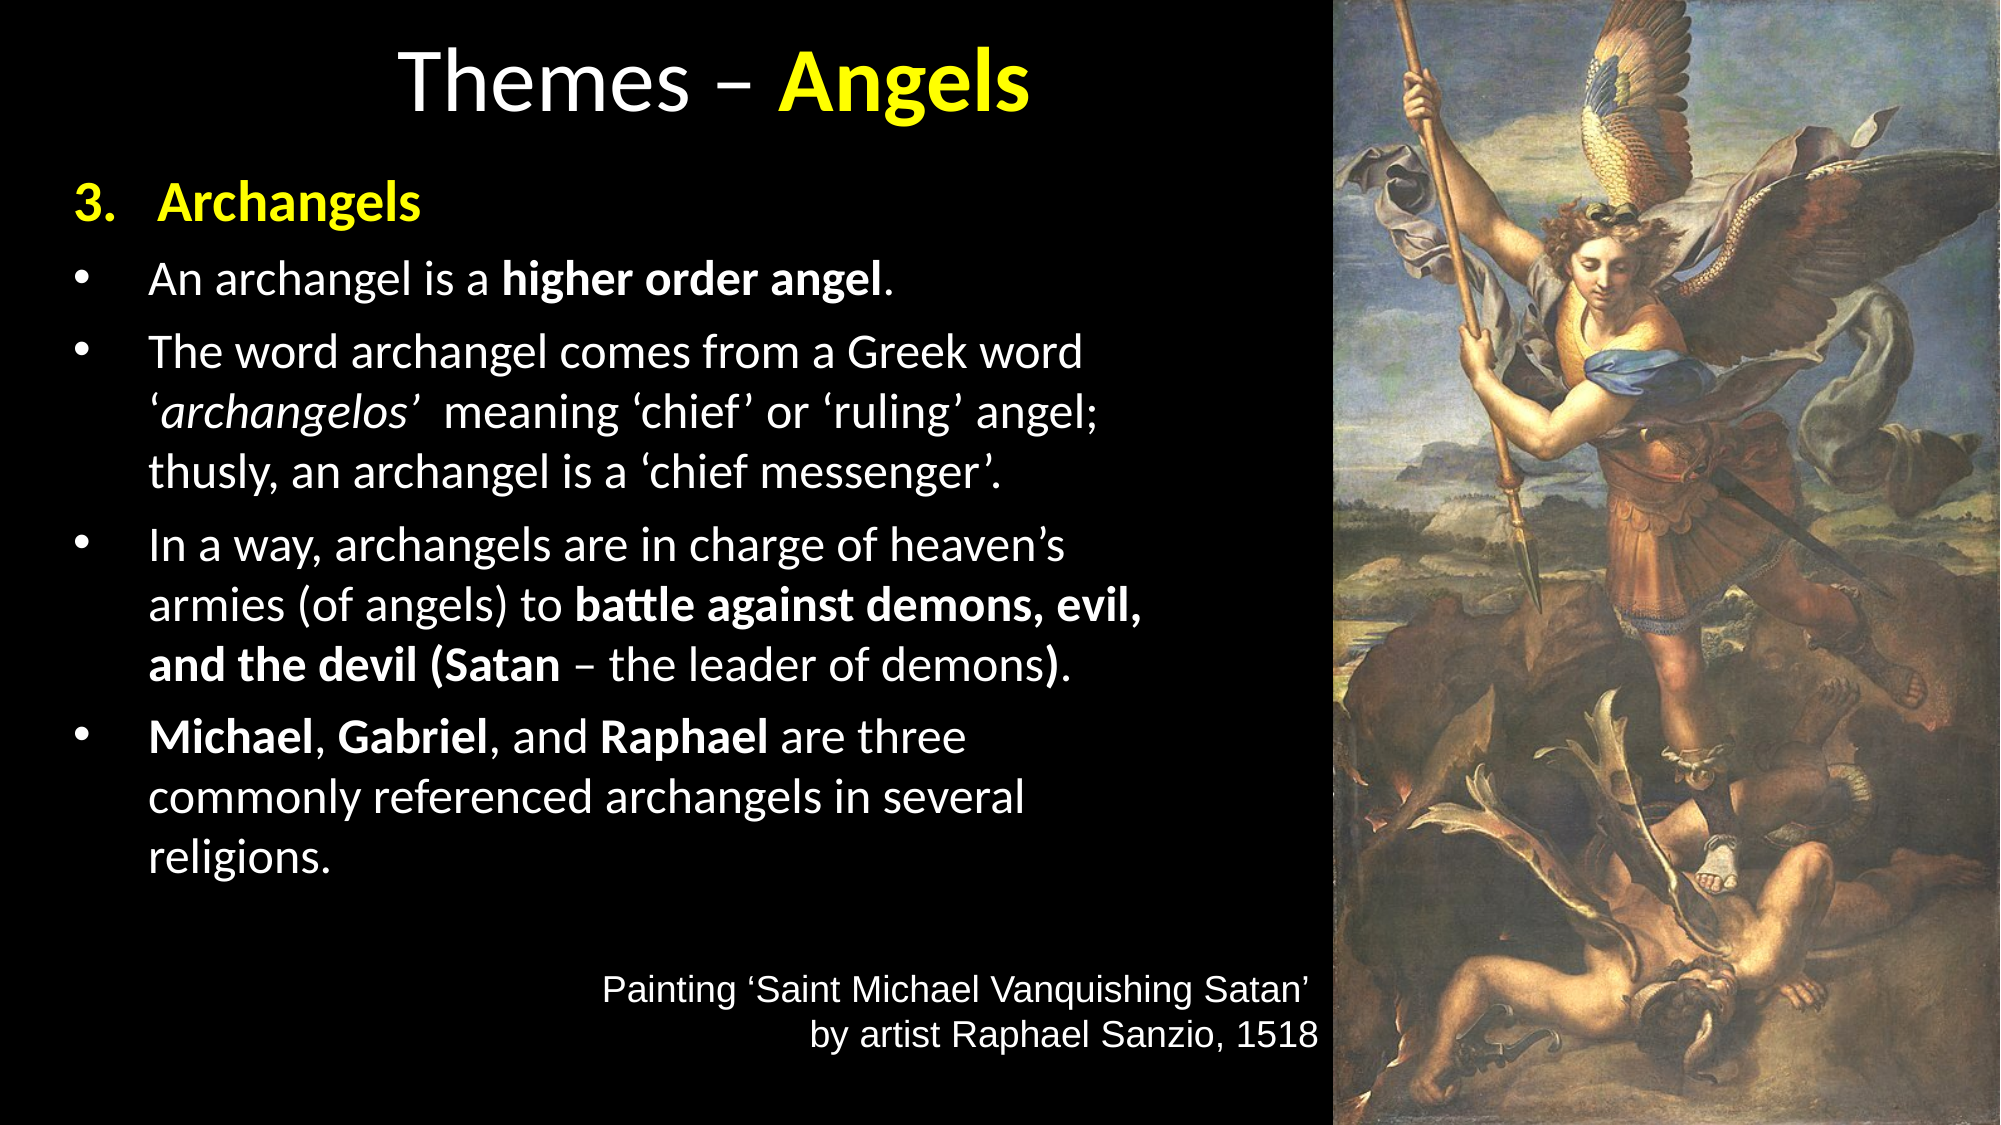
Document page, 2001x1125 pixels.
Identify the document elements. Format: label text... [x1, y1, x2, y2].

text_box Themes – Angels [23, 12, 1333, 138]
picture [1333, 0, 2000, 1125]
text_box Painting ‘Saint Michael Vanquishing Satan’ by artist Raphael Sanzio, 1518 [453, 957, 1333, 1063]
text_box Archangels An archangel is a higher order angel. The word archangel comes from a Greek word ‘archangelos’ meaning ‘chief’ or ‘ruling’ angel; thusly, an archangel is a ‘chief messenger’. In a way, archangels are in charge of heaven’s armies (of angels) to battle against demons, evil, and the devil (Satan – the leader of demons). Michael, Gabriel, and Raphael are three commonly referenced archangels in several religions. [58, 156, 1204, 961]
